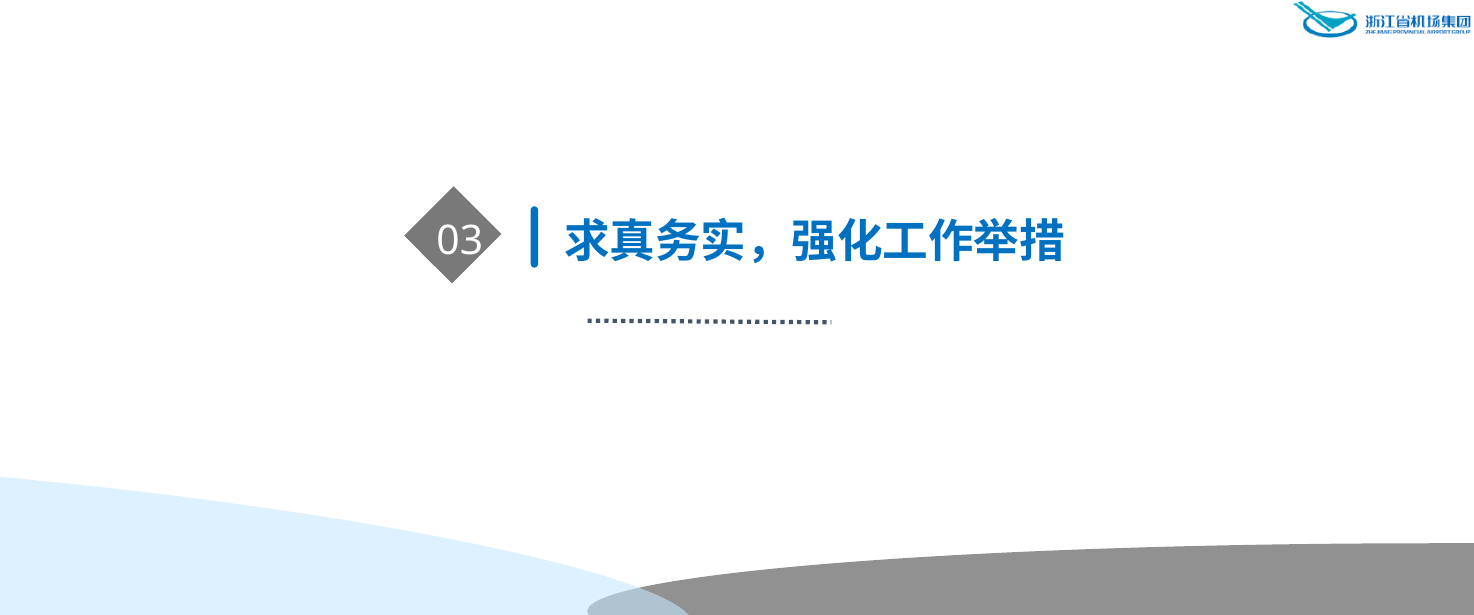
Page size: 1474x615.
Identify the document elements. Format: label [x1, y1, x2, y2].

text_box [417, 200, 1095, 278]
text_box [0, 476, 689, 615]
picture [1292, 0, 1474, 41]
text_box [640, 543, 1474, 615]
